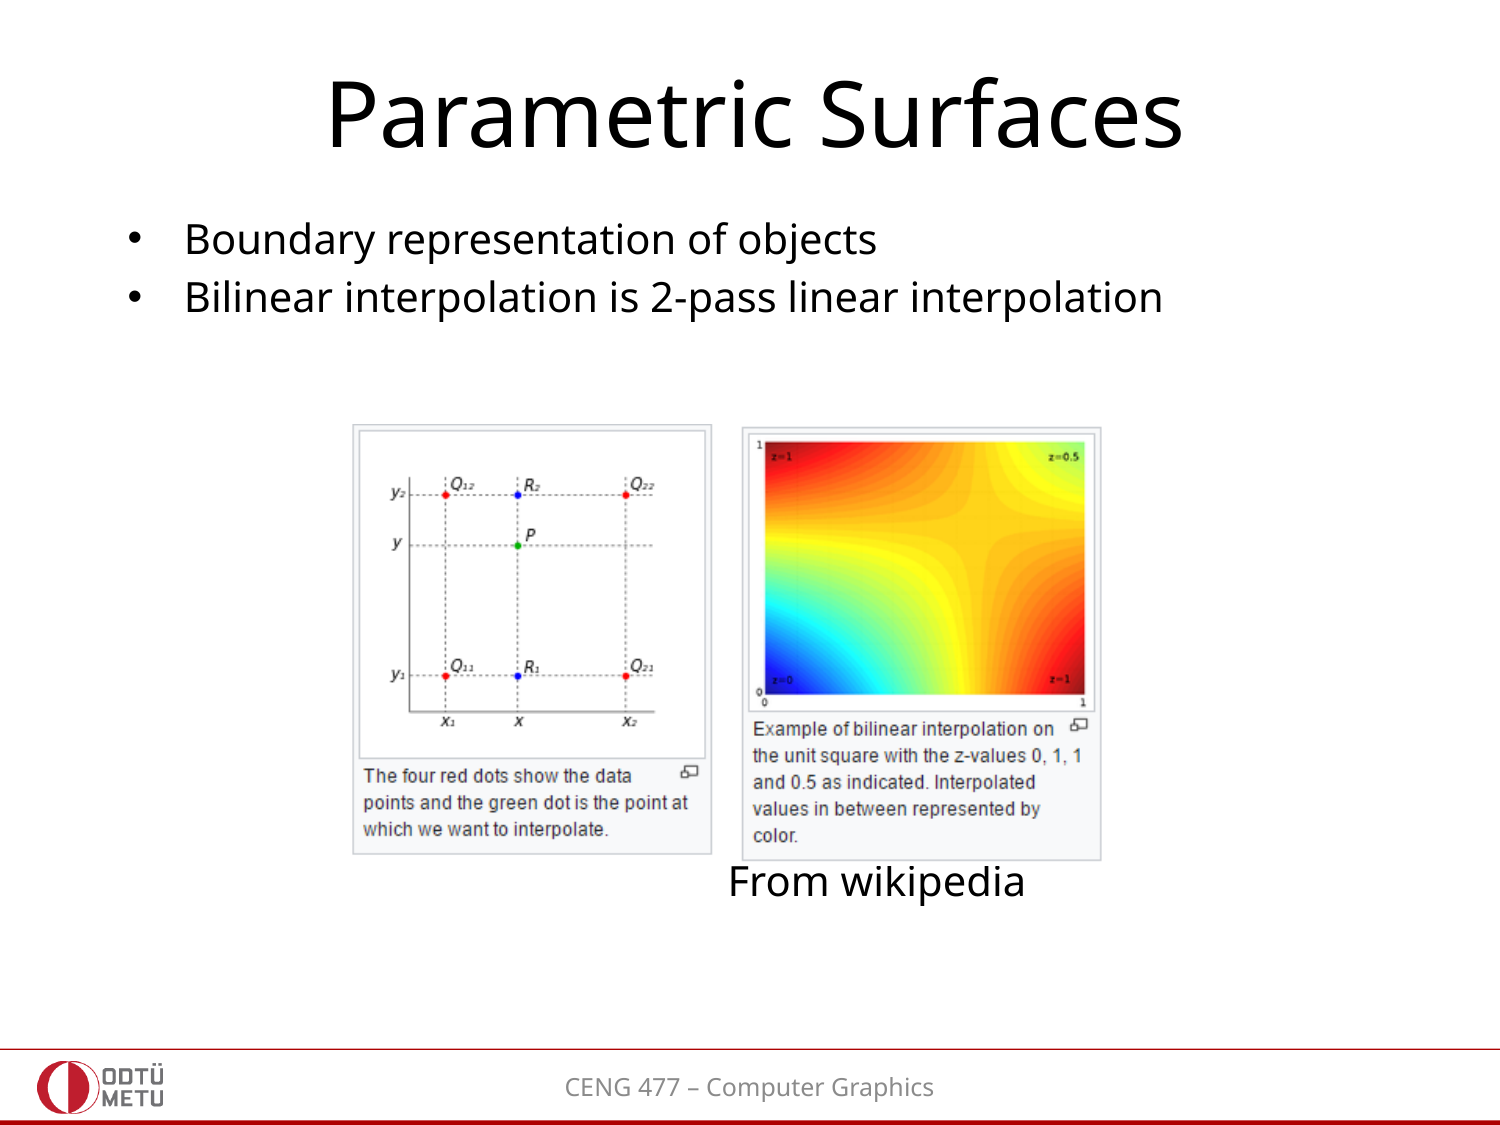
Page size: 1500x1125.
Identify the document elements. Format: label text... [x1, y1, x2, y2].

picture [37, 1061, 112, 1114]
title Parametric Surfaces [115, 16, 1396, 204]
picture [337, 424, 1105, 866]
footer CENG 477 – Computer Graphics [512, 1056, 988, 1117]
list Boundary representation of objects Bilinear interpolation is 2-pass linear interpolation From wikipedia [112, 204, 1488, 1117]
